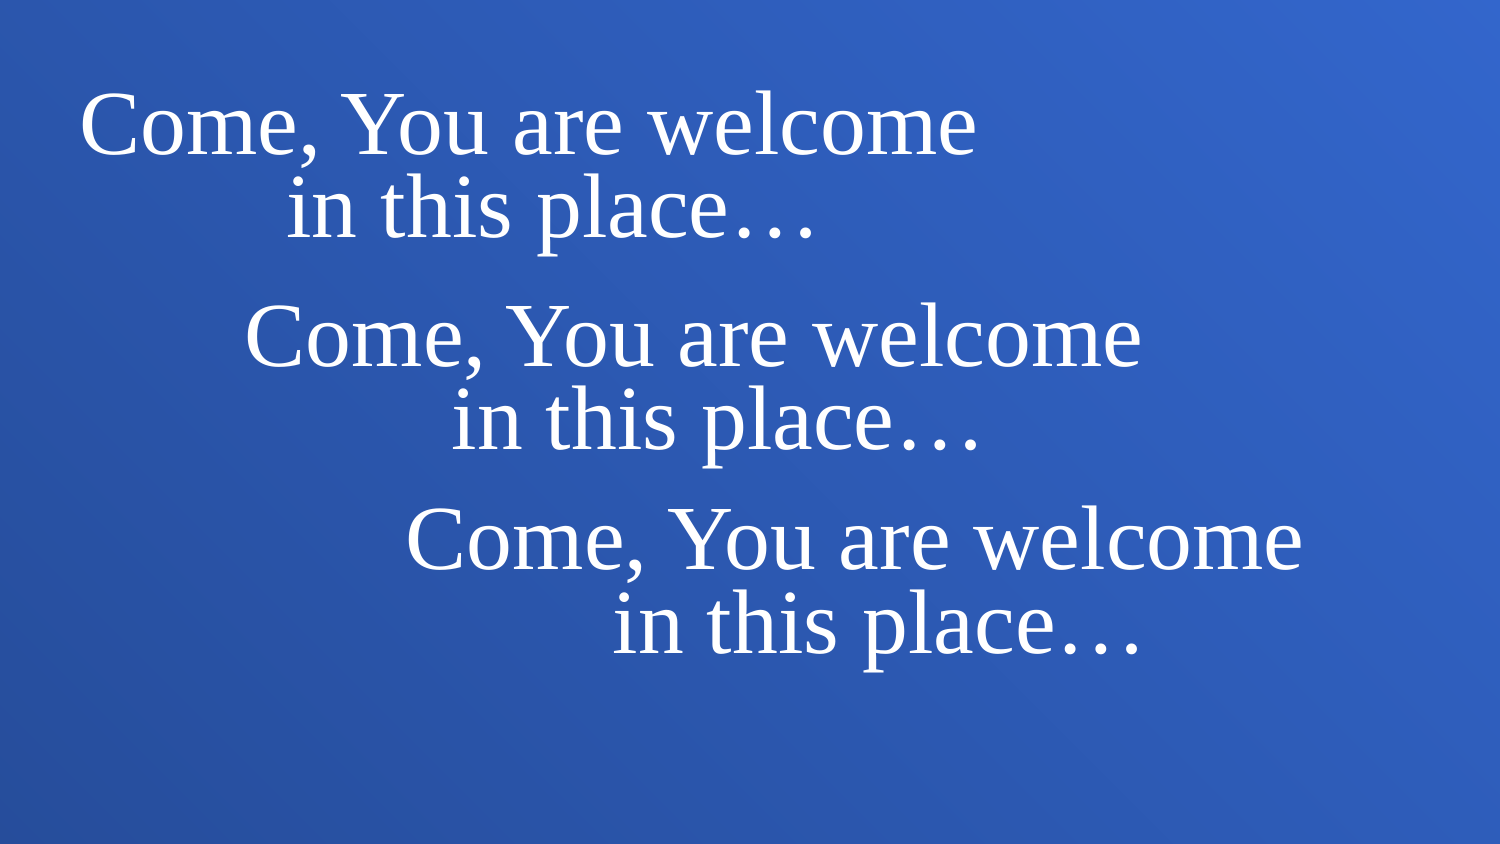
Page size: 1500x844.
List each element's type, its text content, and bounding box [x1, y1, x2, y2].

text_box Come, You are welcome [0, 55, 1496, 180]
text_box Come, You are welcome [0, 470, 1500, 596]
text_box Come, You are welcome [0, 266, 1500, 392]
text_box in this place… [0, 392, 1500, 470]
text_box in this place… [0, 596, 1500, 680]
text_box in this place… [0, 180, 1496, 264]
